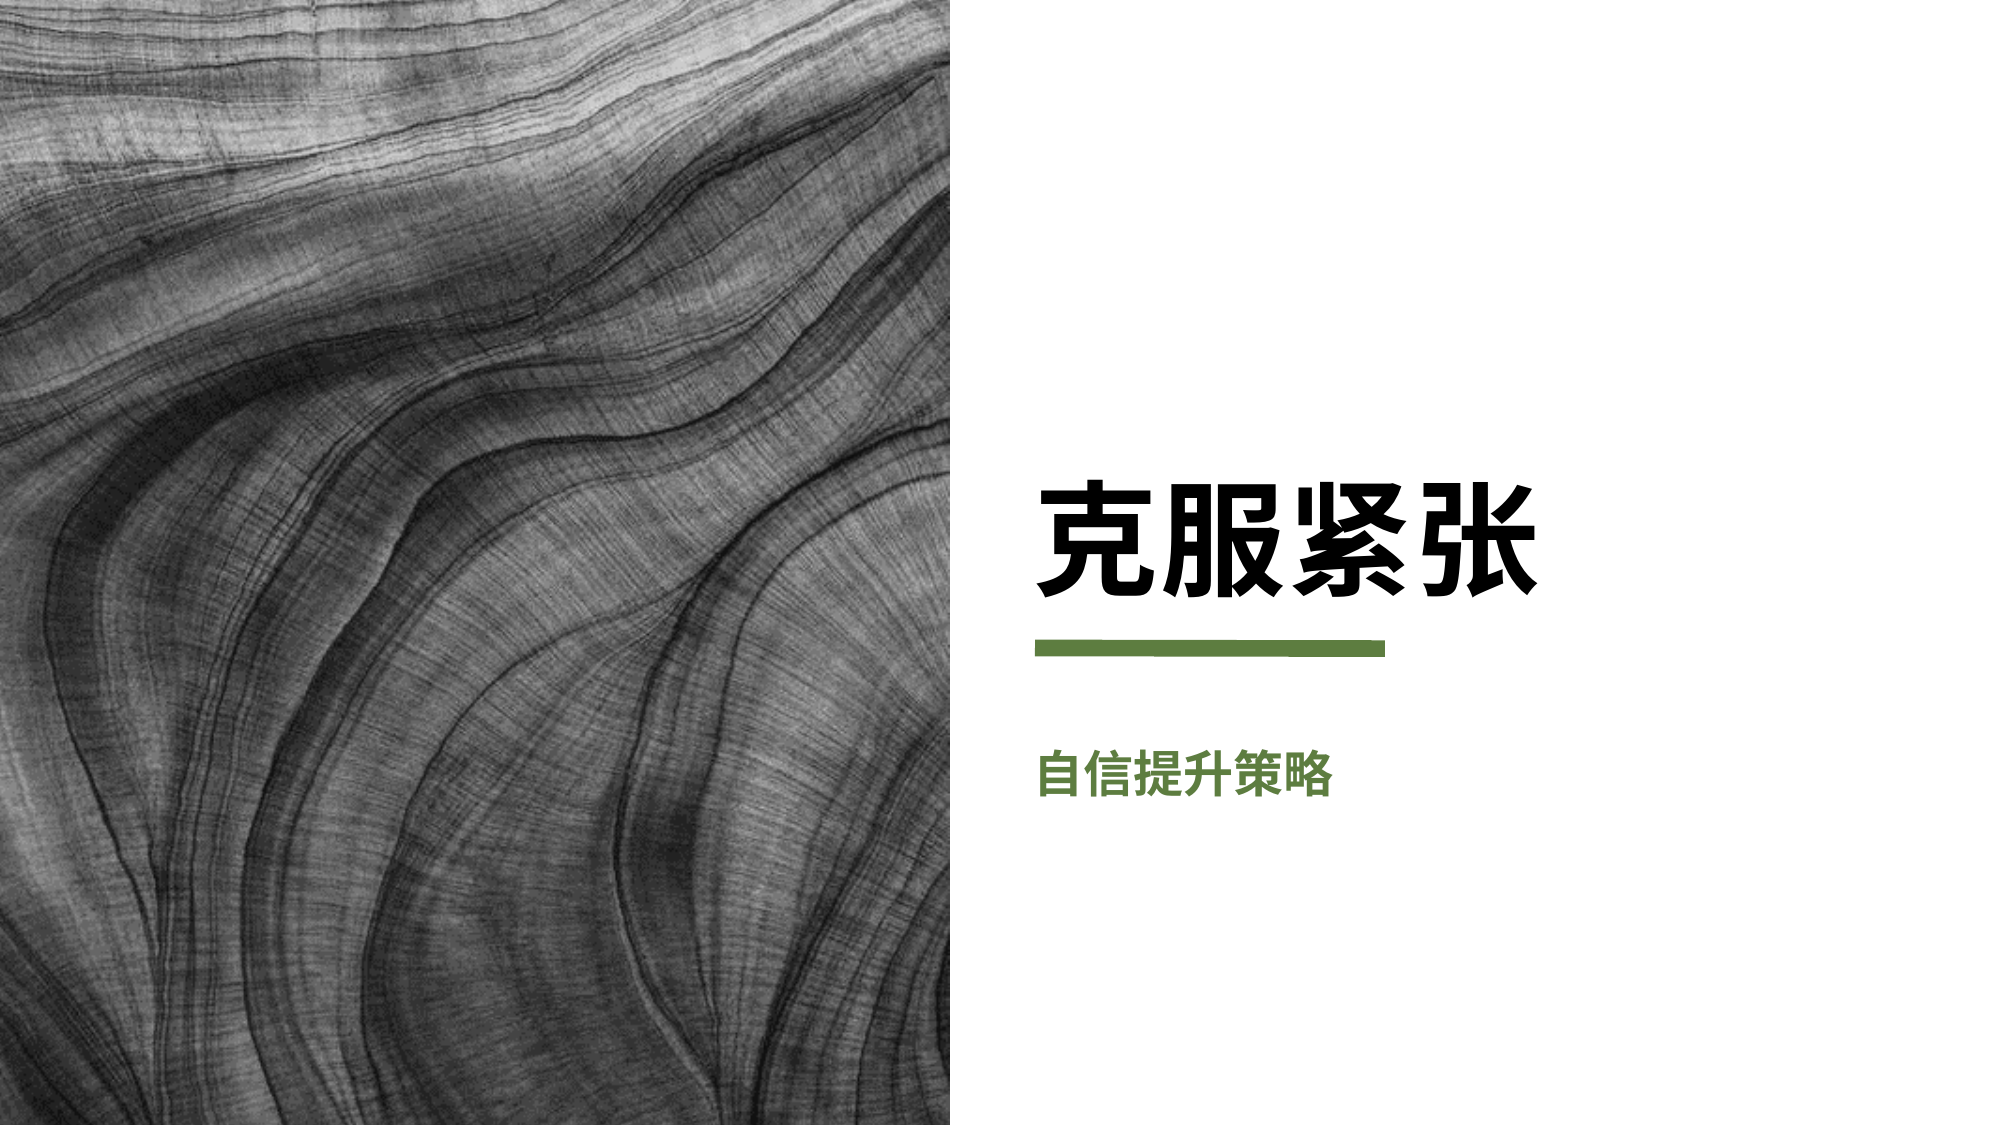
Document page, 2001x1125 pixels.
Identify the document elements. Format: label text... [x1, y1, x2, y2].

title 克服紧张 [1033, 70, 1934, 611]
list 自信提升策略 [1033, 749, 1934, 1020]
picture [0, 0, 950, 1125]
